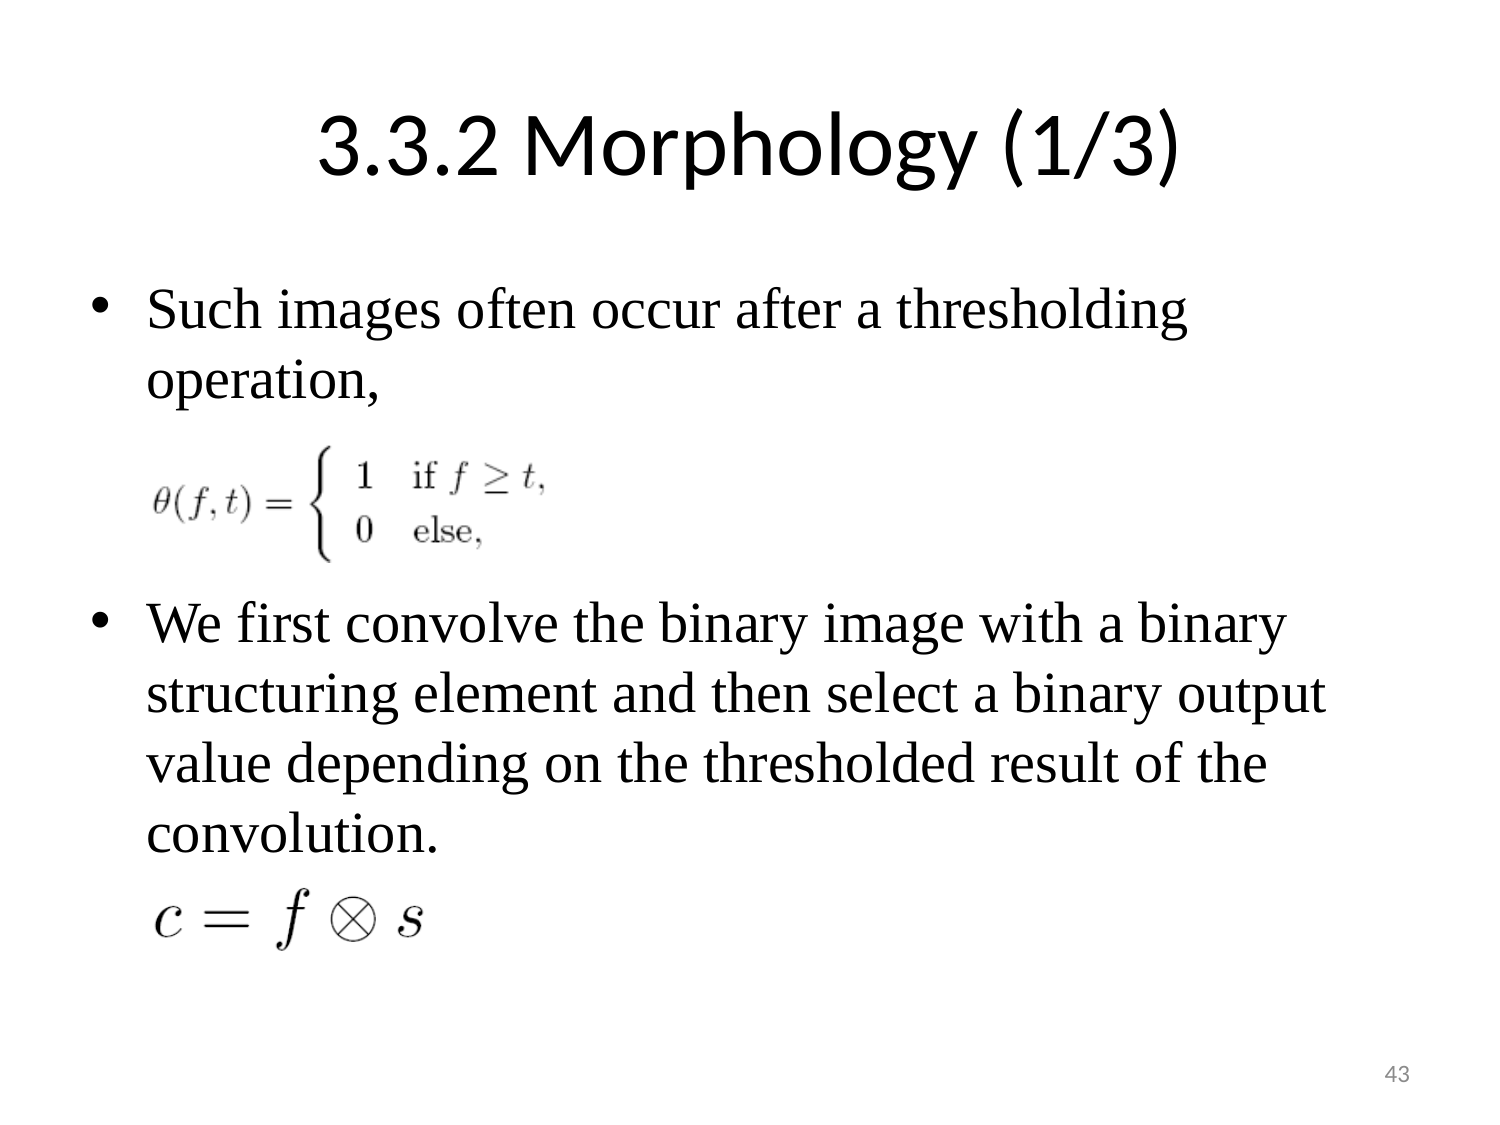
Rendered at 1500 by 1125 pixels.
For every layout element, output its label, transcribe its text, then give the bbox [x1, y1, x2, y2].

list Such images often occur after a thresholding operation, We first convolve the binary image with a binary structuring element and then select a binary output value depending on the thresholded result of the convolution. [75, 262, 1425, 1005]
picture [147, 869, 429, 953]
slide_number 43 [1074, 1042, 1425, 1103]
picture [135, 431, 562, 563]
title 3.3.2 Morphology (1/3) [75, 45, 1425, 233]
